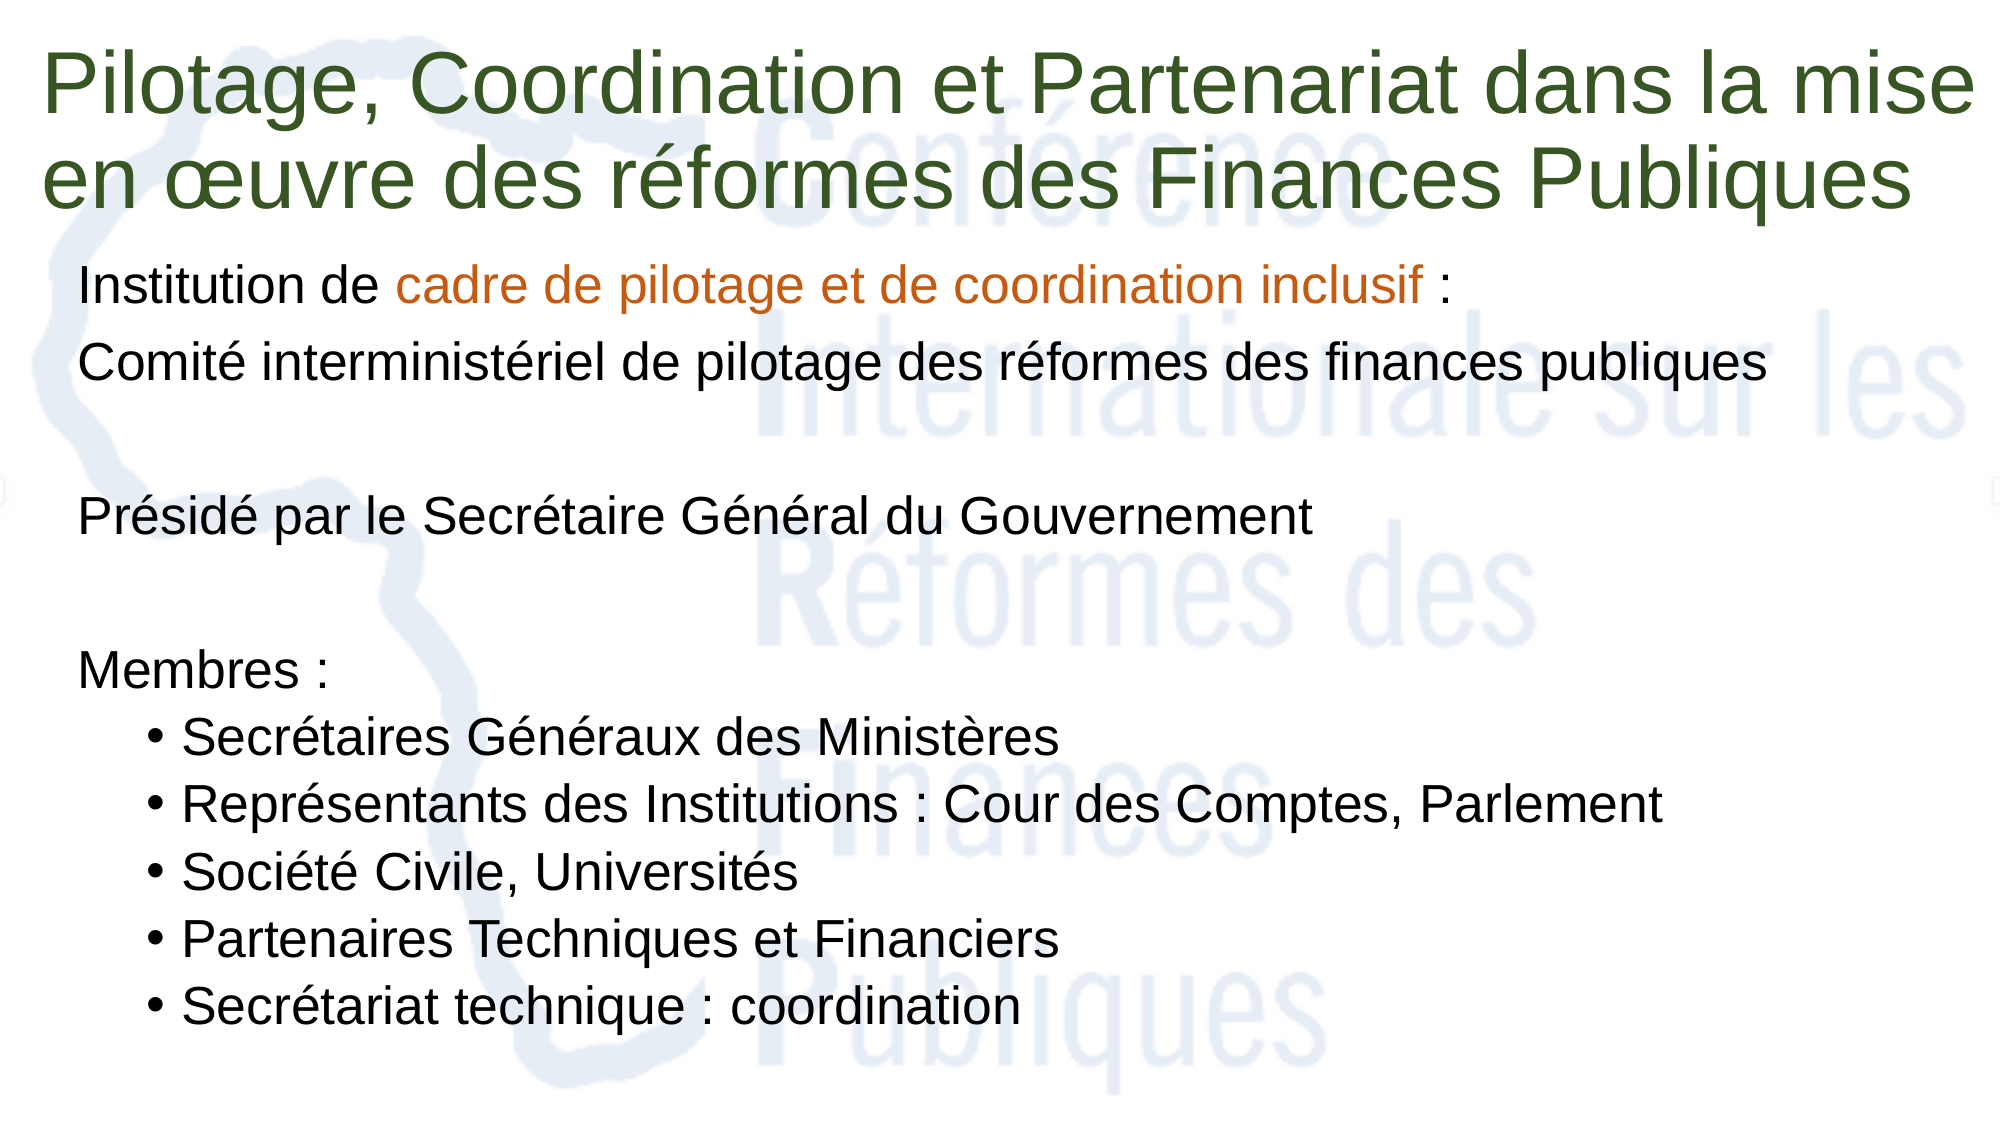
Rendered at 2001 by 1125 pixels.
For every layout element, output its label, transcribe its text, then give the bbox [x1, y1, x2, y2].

title Pilotage, Coordination et Partenariat dans la mise en œuvre des réformes des Finances Publiques [26, 24, 2000, 242]
list Institution de cadre de pilotage et de coordination inclusif : Comité interministériel de pilotage des réformes des finances publiques Présidé par le Secrétaire Général du Gouvernement Membres : Secrétaires Généraux des Ministères Représentants des Institutions : Cour des Comptes, Parlement Société Civile, Universités Partenaires Techniques et Financiers Secrétariat technique : coordination [62, 249, 1952, 1047]
